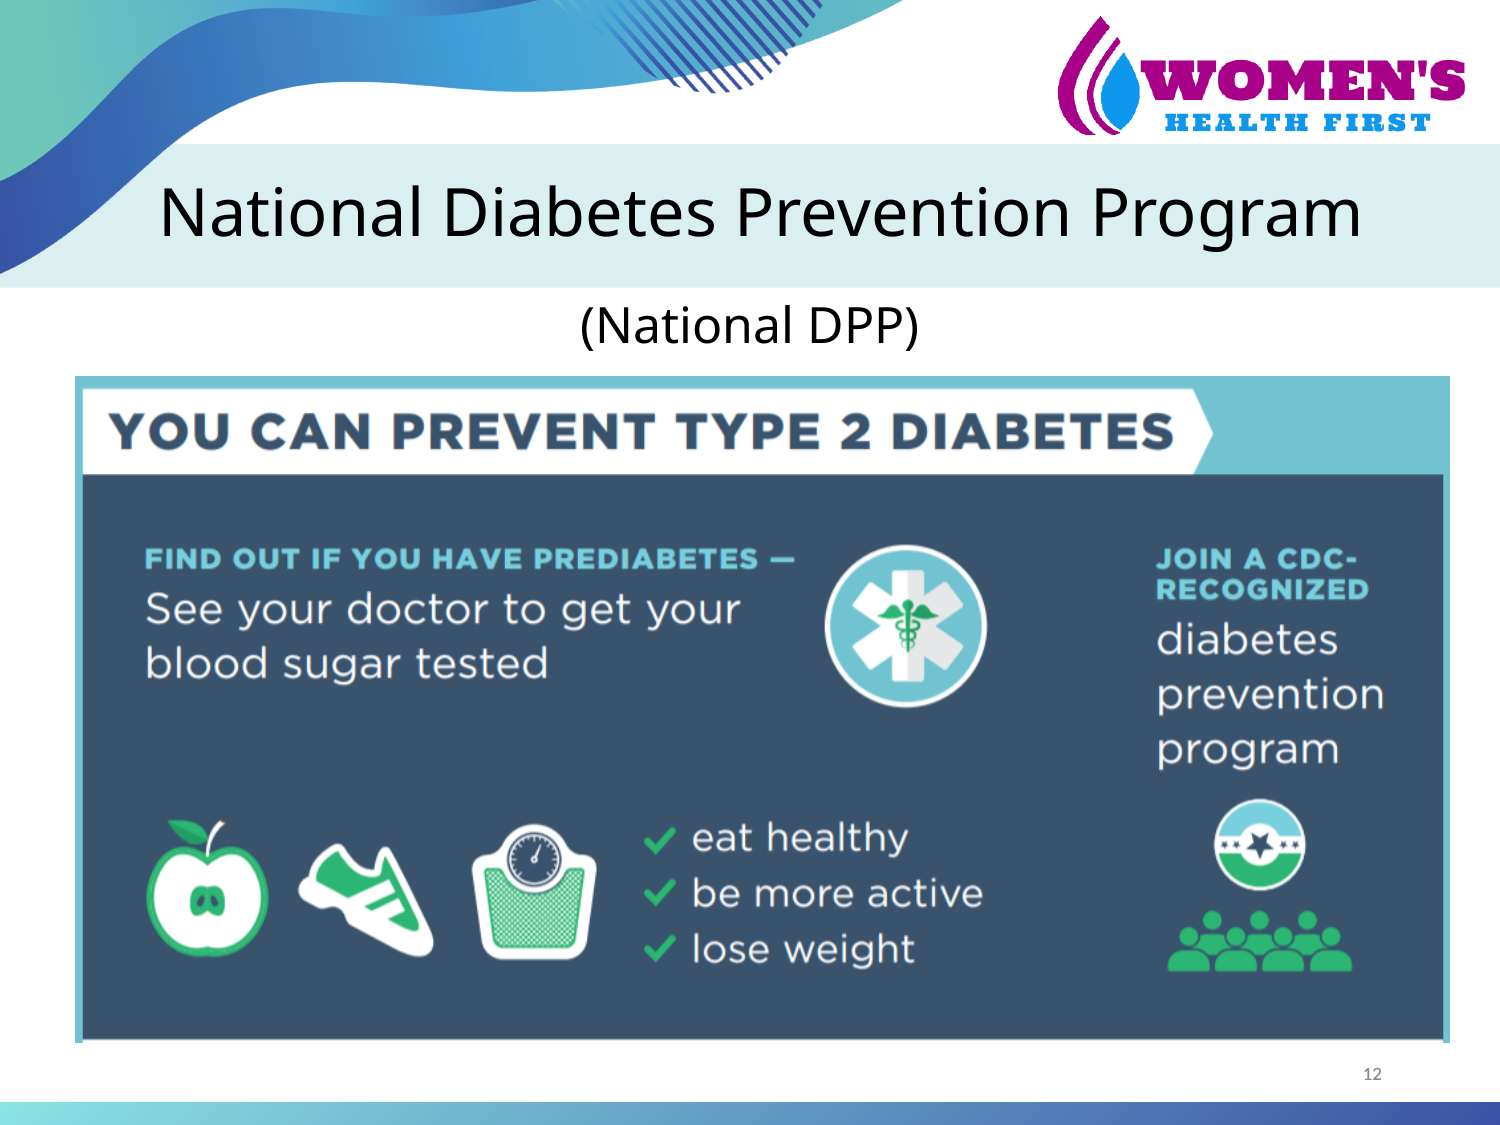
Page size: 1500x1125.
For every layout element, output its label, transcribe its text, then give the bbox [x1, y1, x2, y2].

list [74, 376, 1450, 1043]
title National Diabetes Prevention Program [75, 145, 1450, 284]
text_box (National DPP) [374, 286, 1125, 362]
picture [1023, 10, 1476, 135]
slide_number 12 [1059, 1043, 1397, 1103]
picture [0, 0, 985, 305]
